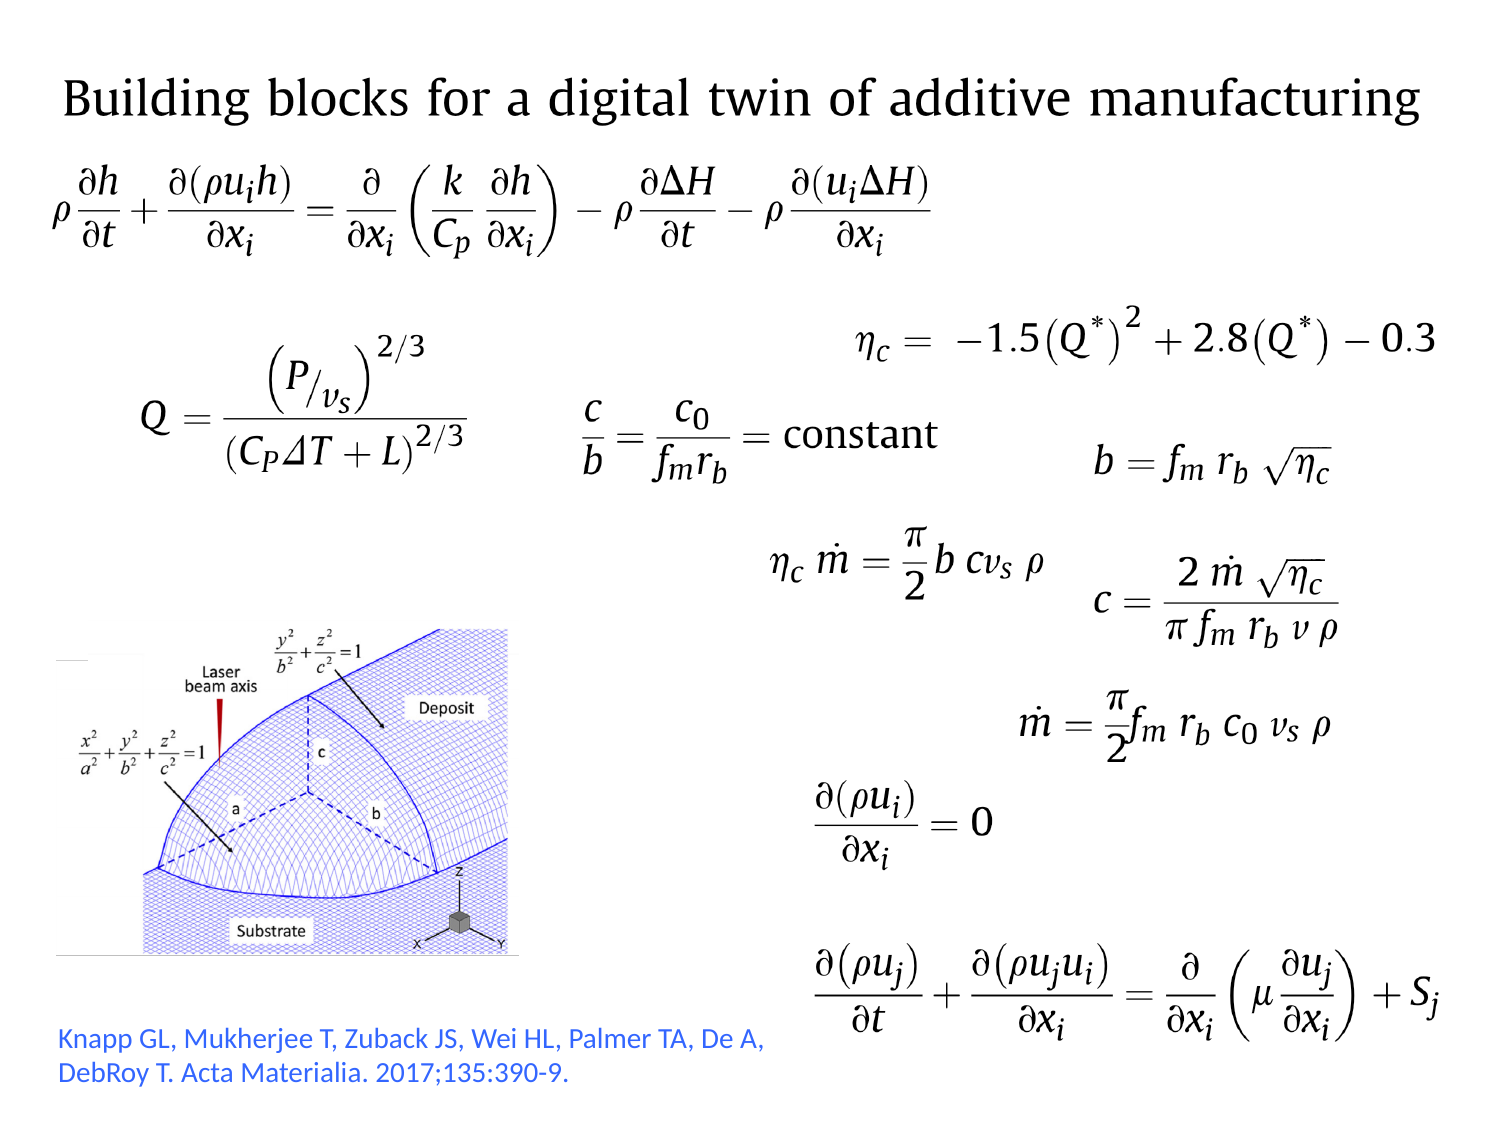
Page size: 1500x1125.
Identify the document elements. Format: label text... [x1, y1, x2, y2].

picture [43, 59, 1430, 274]
picture [55, 620, 519, 965]
picture [115, 320, 488, 491]
picture [833, 283, 1455, 374]
picture [573, 382, 963, 491]
picture [794, 676, 1455, 1055]
text_box Knapp GL, Mukherjee T, Zuback JS, Wei HL, Palmer TA, De A, DebRoy T. Acta Materialia. 2017;135:390-9. [43, 1011, 794, 1097]
picture [744, 422, 1385, 661]
